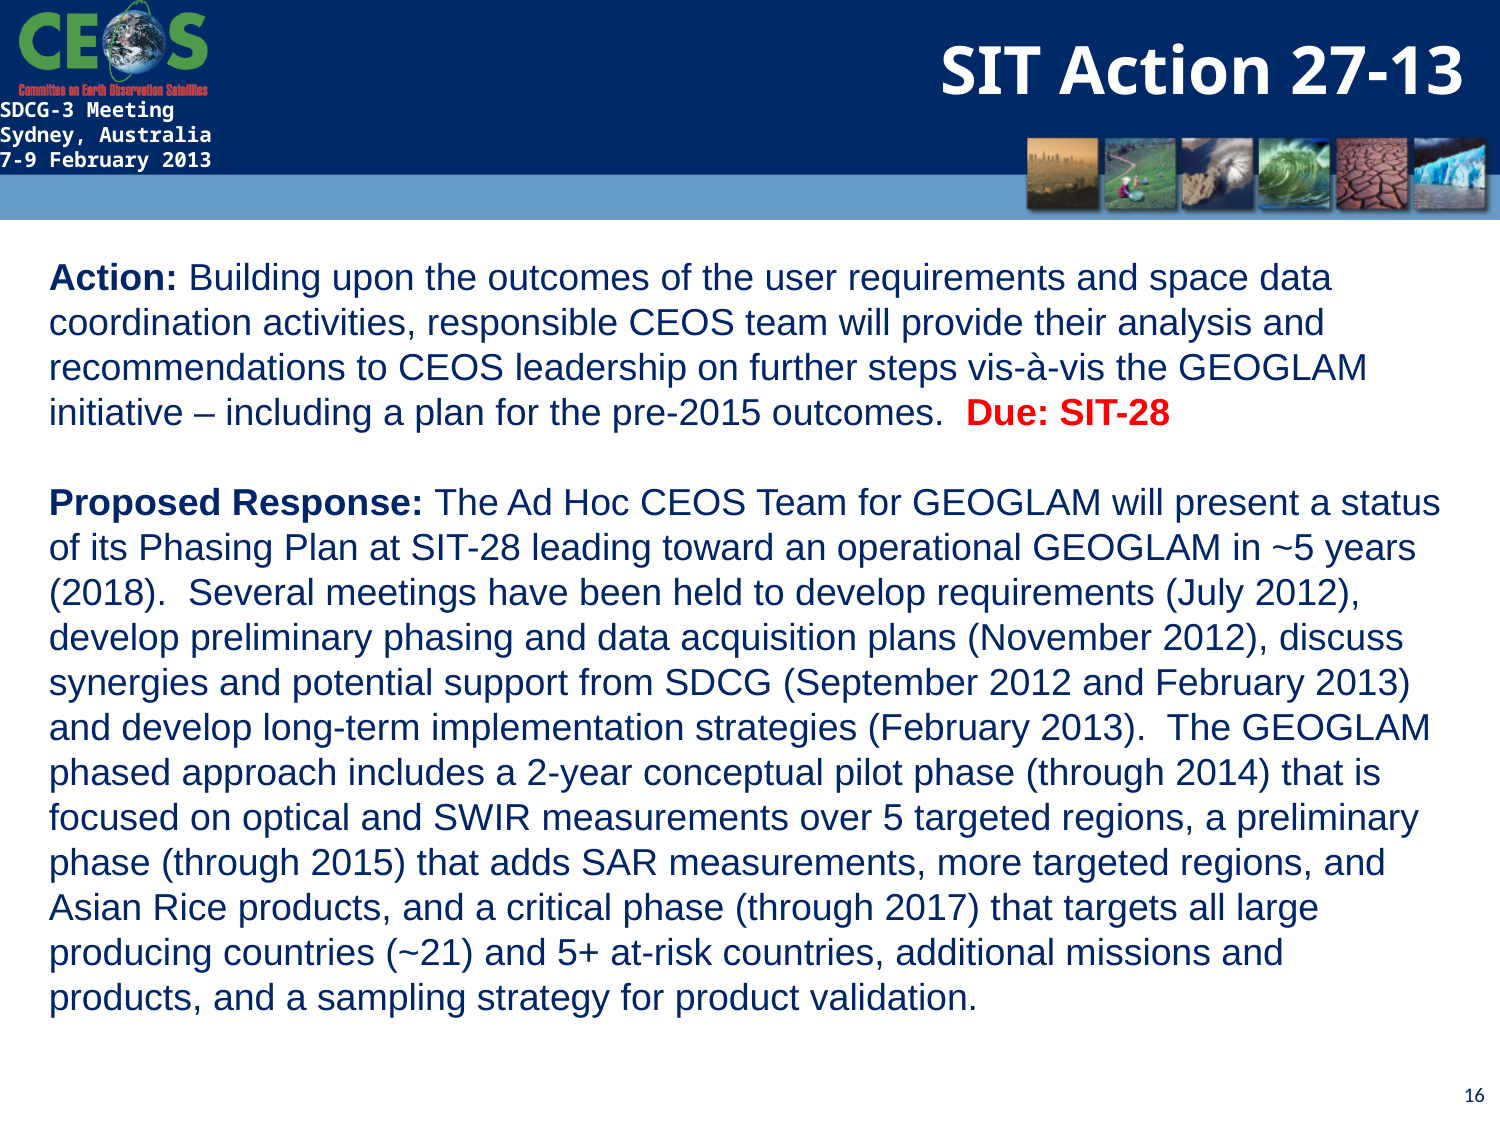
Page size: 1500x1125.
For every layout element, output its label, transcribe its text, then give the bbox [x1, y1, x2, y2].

text_box Action: Building upon the outcomes of the user requirements and space data coordination activities, responsible CEOS team will provide their analysis and recommendations to CEOS leadership on further steps vis-à-vis the GEOGLAM initiative – including a plan for the pre-2015 outcomes. Due: SIT-28 Proposed Response: The Ad Hoc CEOS Team for GEOGLAM will present a status of its Phasing Plan at SIT-28 leading toward an operational GEOGLAM in ~5 years (2018). Several meetings have been held to develop requirements (July 2012), develop preliminary phasing and data acquisition plans (November 2012), discuss synergies and potential support from SDCG (September 2012 and February 2013) and develop long-term implementation strategies (February 2013). The GEOGLAM phased approach includes a 2-year conceptual pilot phase (through 2014) that is focused on optical and SWIR measurements over 5 targeted regions, a preliminary phase (through 2015) that adds SAR measurements, more targeted regions, and Asian Rice products, and a critical phase (through 2017) that targets all large producing countries (~21) and 5+ at-risk countries, additional missions and products, and a sampling strategy for product validation. [34, 245, 1463, 1026]
text_box SIT Action 27-13 [254, 18, 1481, 118]
picture [0, 0, 1500, 220]
slide_number 16 [1187, 1073, 1500, 1125]
